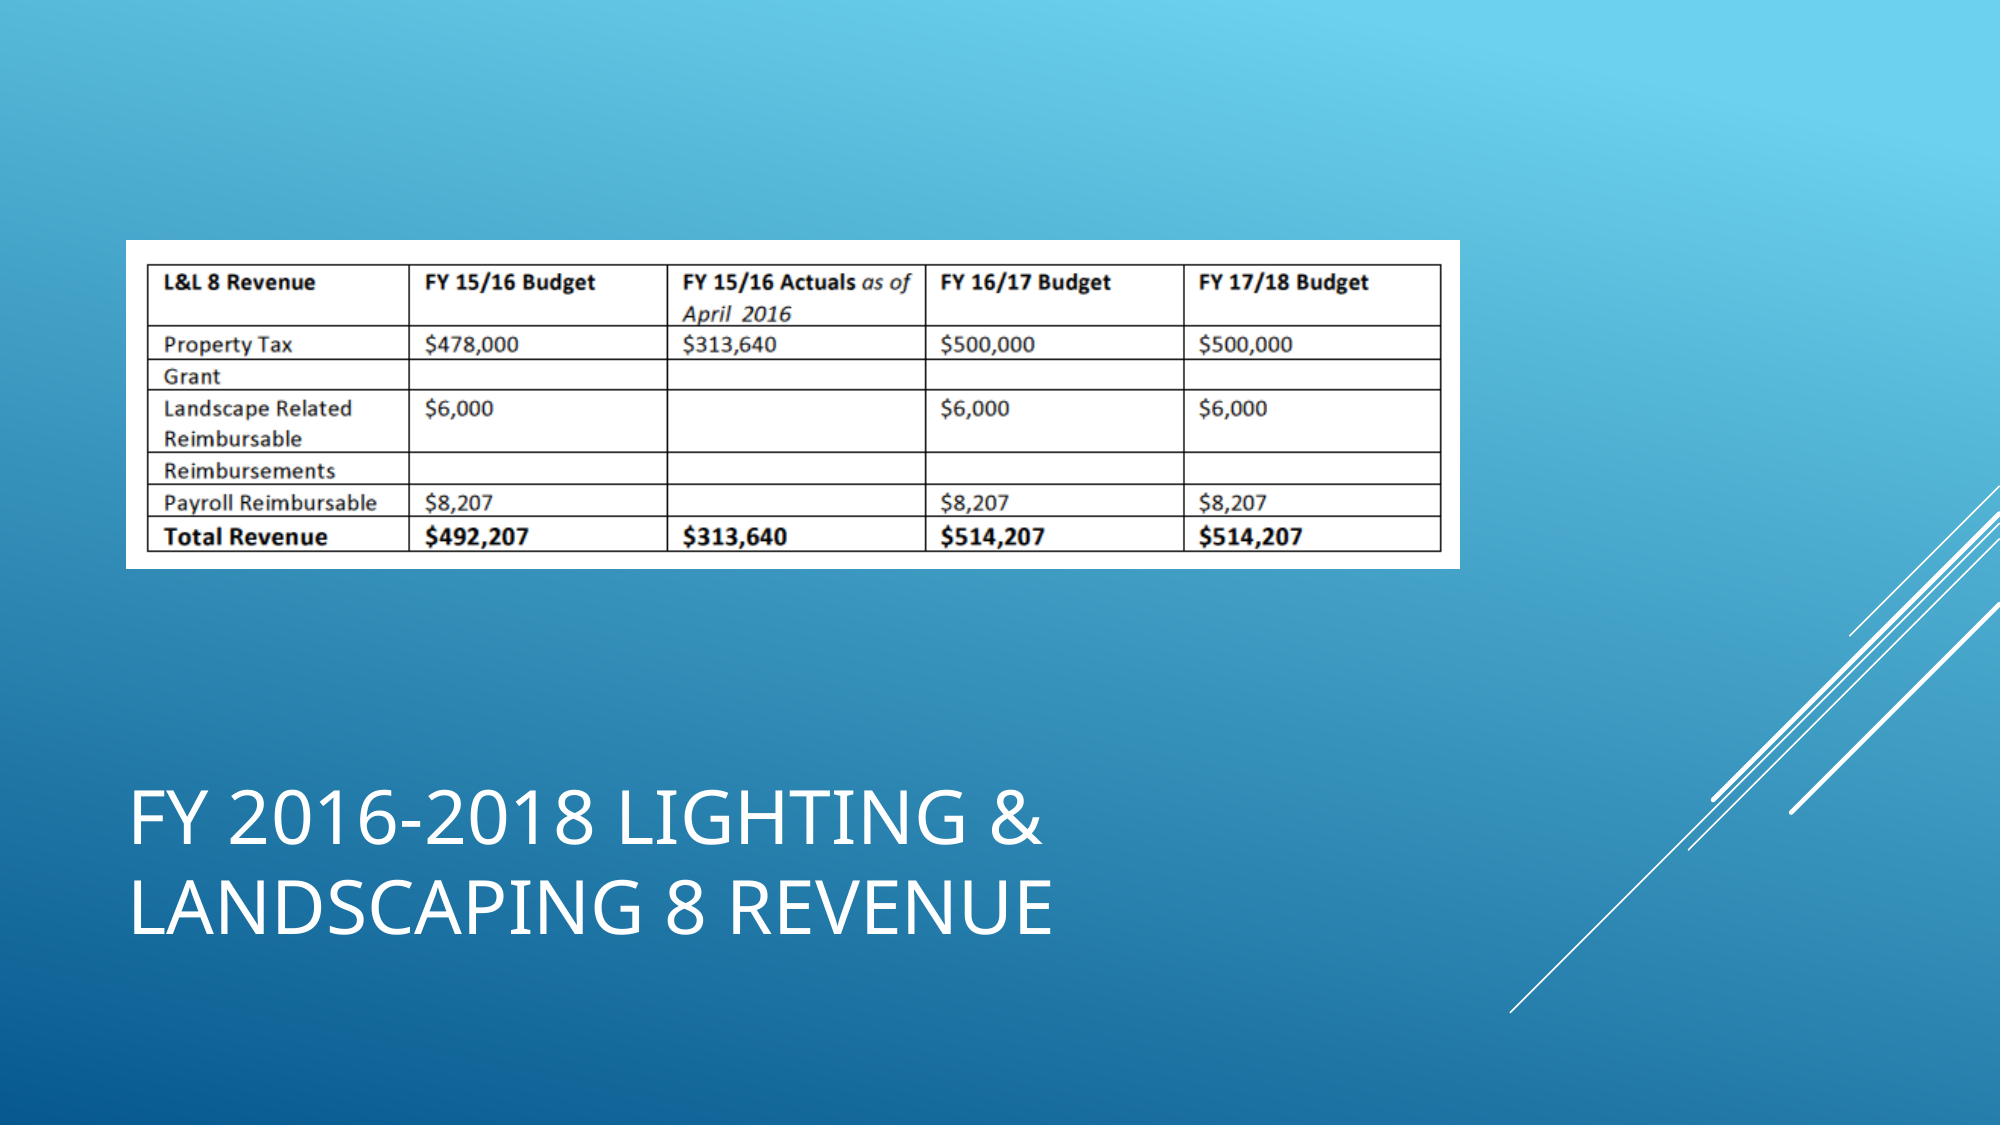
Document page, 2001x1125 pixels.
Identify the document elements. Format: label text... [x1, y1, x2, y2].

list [126, 239, 1461, 569]
title FY 2016-2018 Lighting & Landscaping 8 Revenue [112, 736, 1513, 984]
